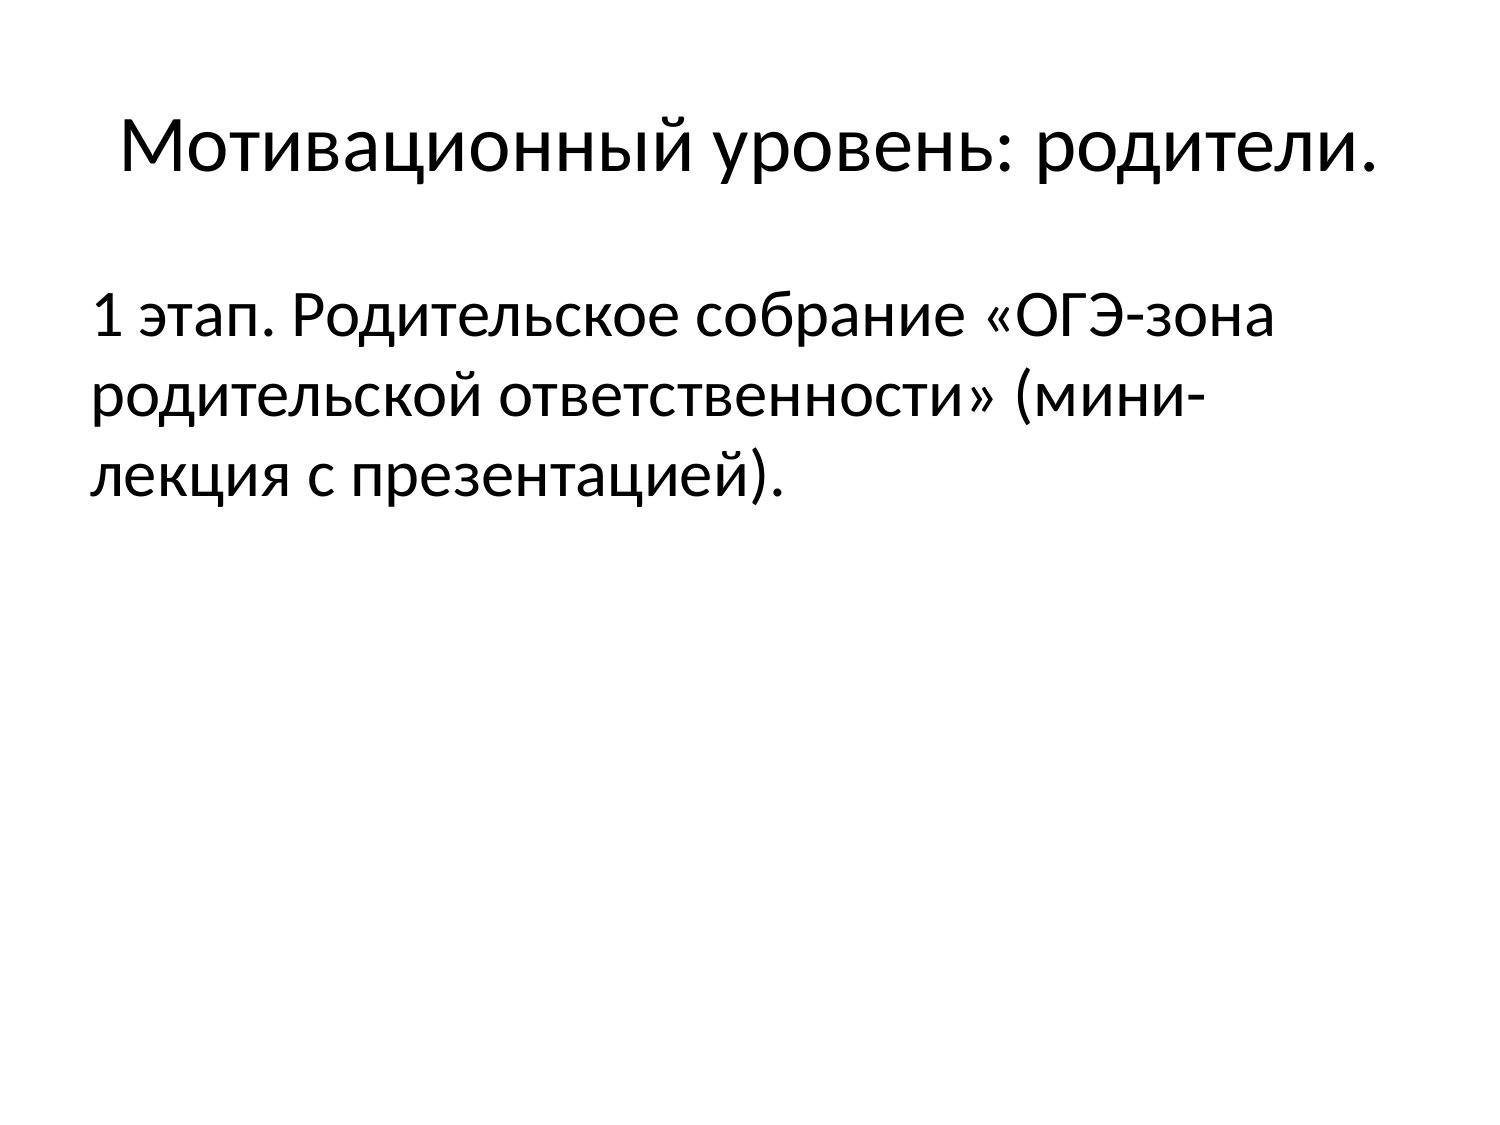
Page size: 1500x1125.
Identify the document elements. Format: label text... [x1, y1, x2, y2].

list 1 этап. Родительское собрание «ОГЭ-зона родительской ответственности» (мини-лекция с презентацией). [75, 262, 1425, 1005]
title Мотивационный уровень: родители. [75, 45, 1425, 233]
